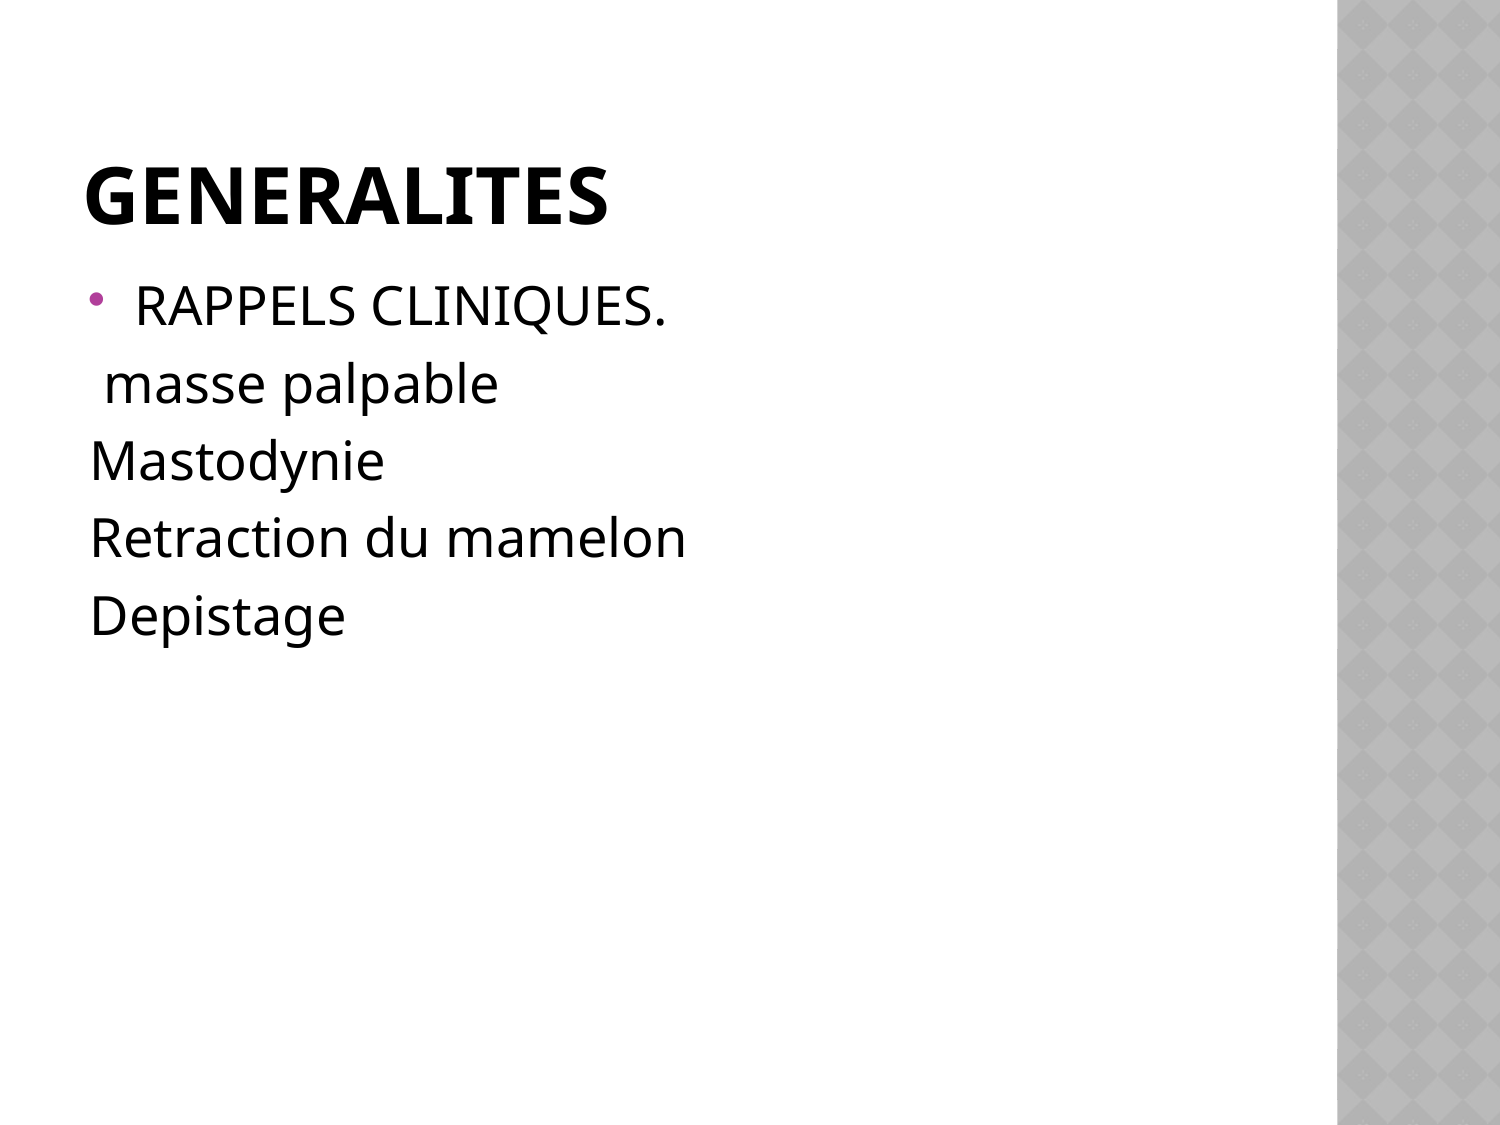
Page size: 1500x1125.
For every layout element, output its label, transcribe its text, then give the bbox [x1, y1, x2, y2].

title GENERALITES [75, 52, 1263, 240]
list RAPPELS CLINIQUES. masse palpable Mastodynie Retraction du mamelon Depistage [75, 264, 1263, 1059]
